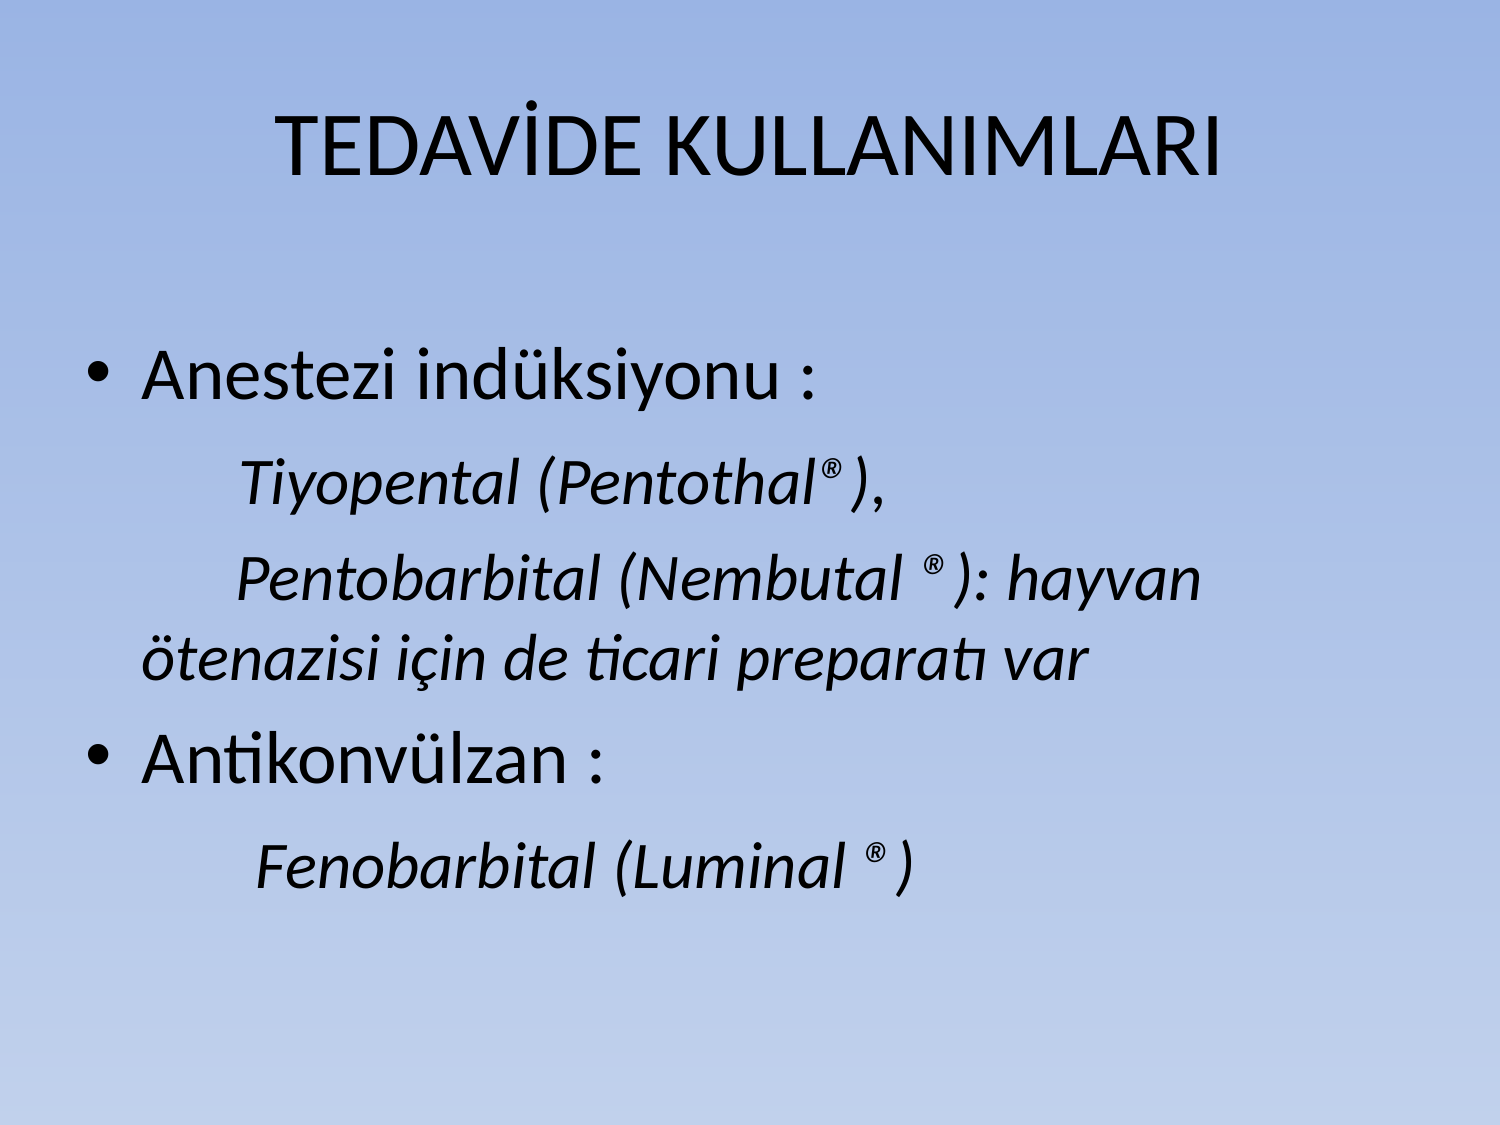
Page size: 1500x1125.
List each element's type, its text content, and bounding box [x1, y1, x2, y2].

list Anestezi indüksiyonu : Tiyopental (Pentothal®), Pentobarbital (Nembutal ®): hayvan ötenazisi için de ticari preparatı var Antikonvülzan : Fenobarbital (Luminal ®) [70, 222, 1421, 966]
title TEDAVİDE KULLANIMLARI [75, 45, 1425, 233]
